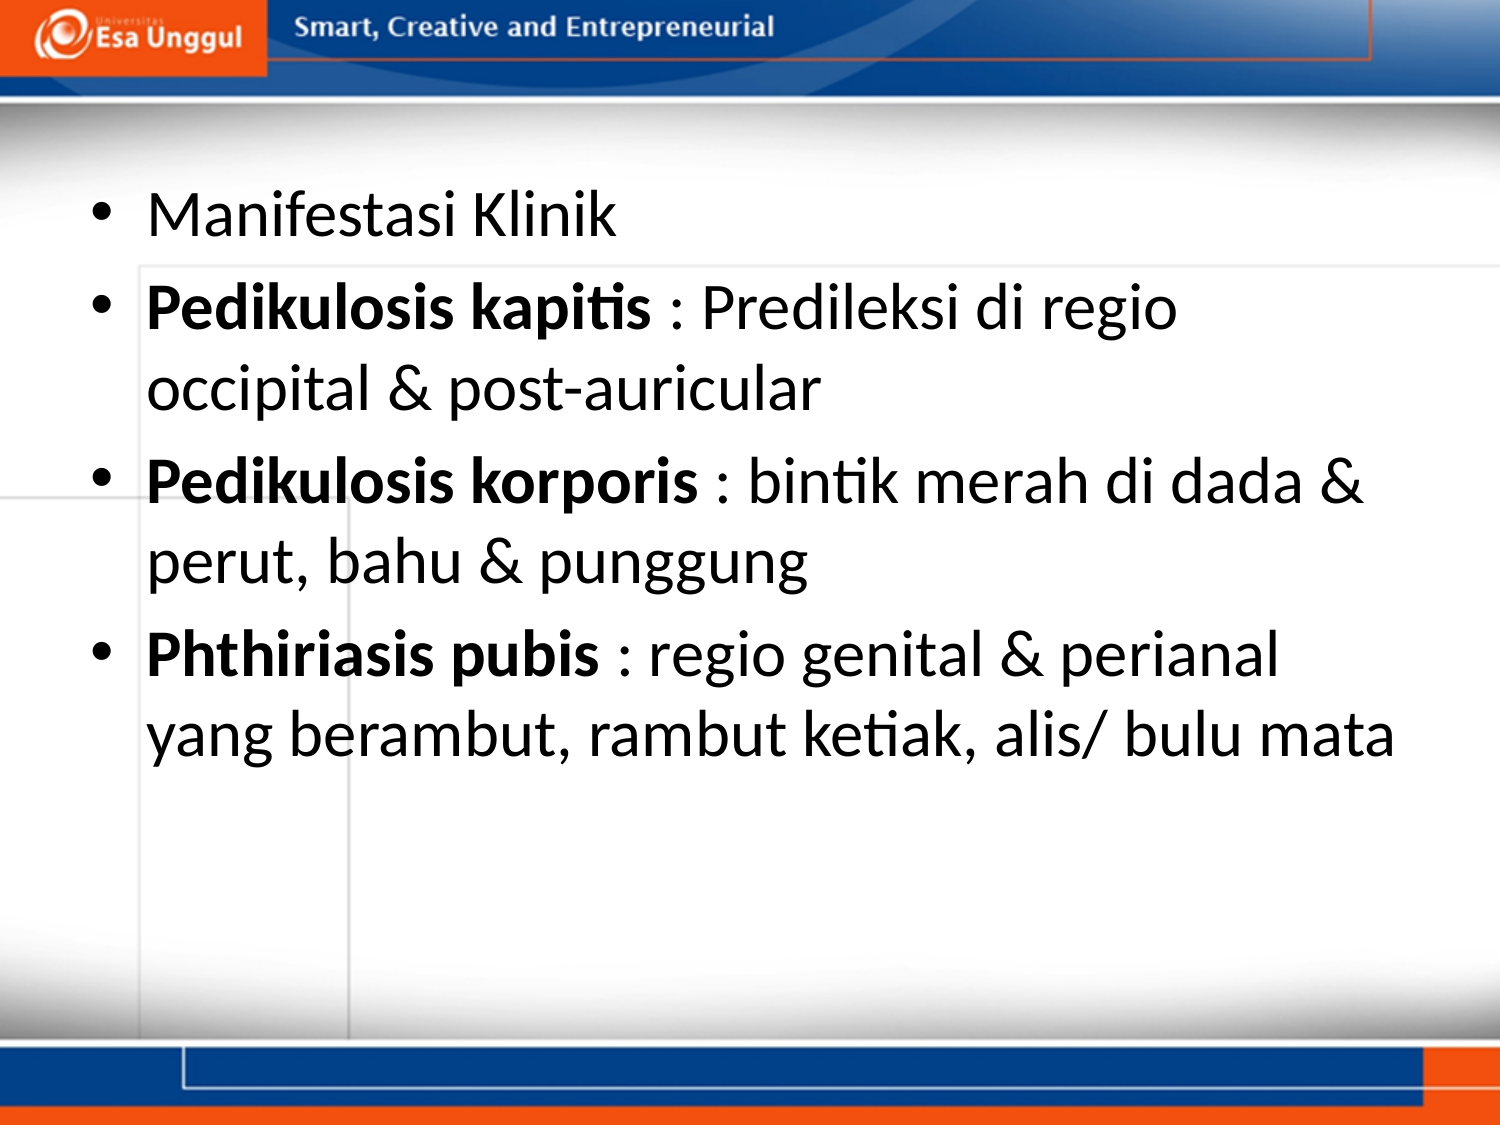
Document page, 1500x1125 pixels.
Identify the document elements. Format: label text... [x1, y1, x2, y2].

list Manifestasi Klinik Pedikulosis kapitis : Predileksi di regio occipital & post-auricular Pedikulosis korporis : bintik merah di dada & perut, bahu & punggung Phthiriasis pubis : regio genital & perianal yang berambut, rambut ketiak, alis/ bulu mata [75, 162, 1425, 1005]
picture [0, 0, 1500, 1125]
